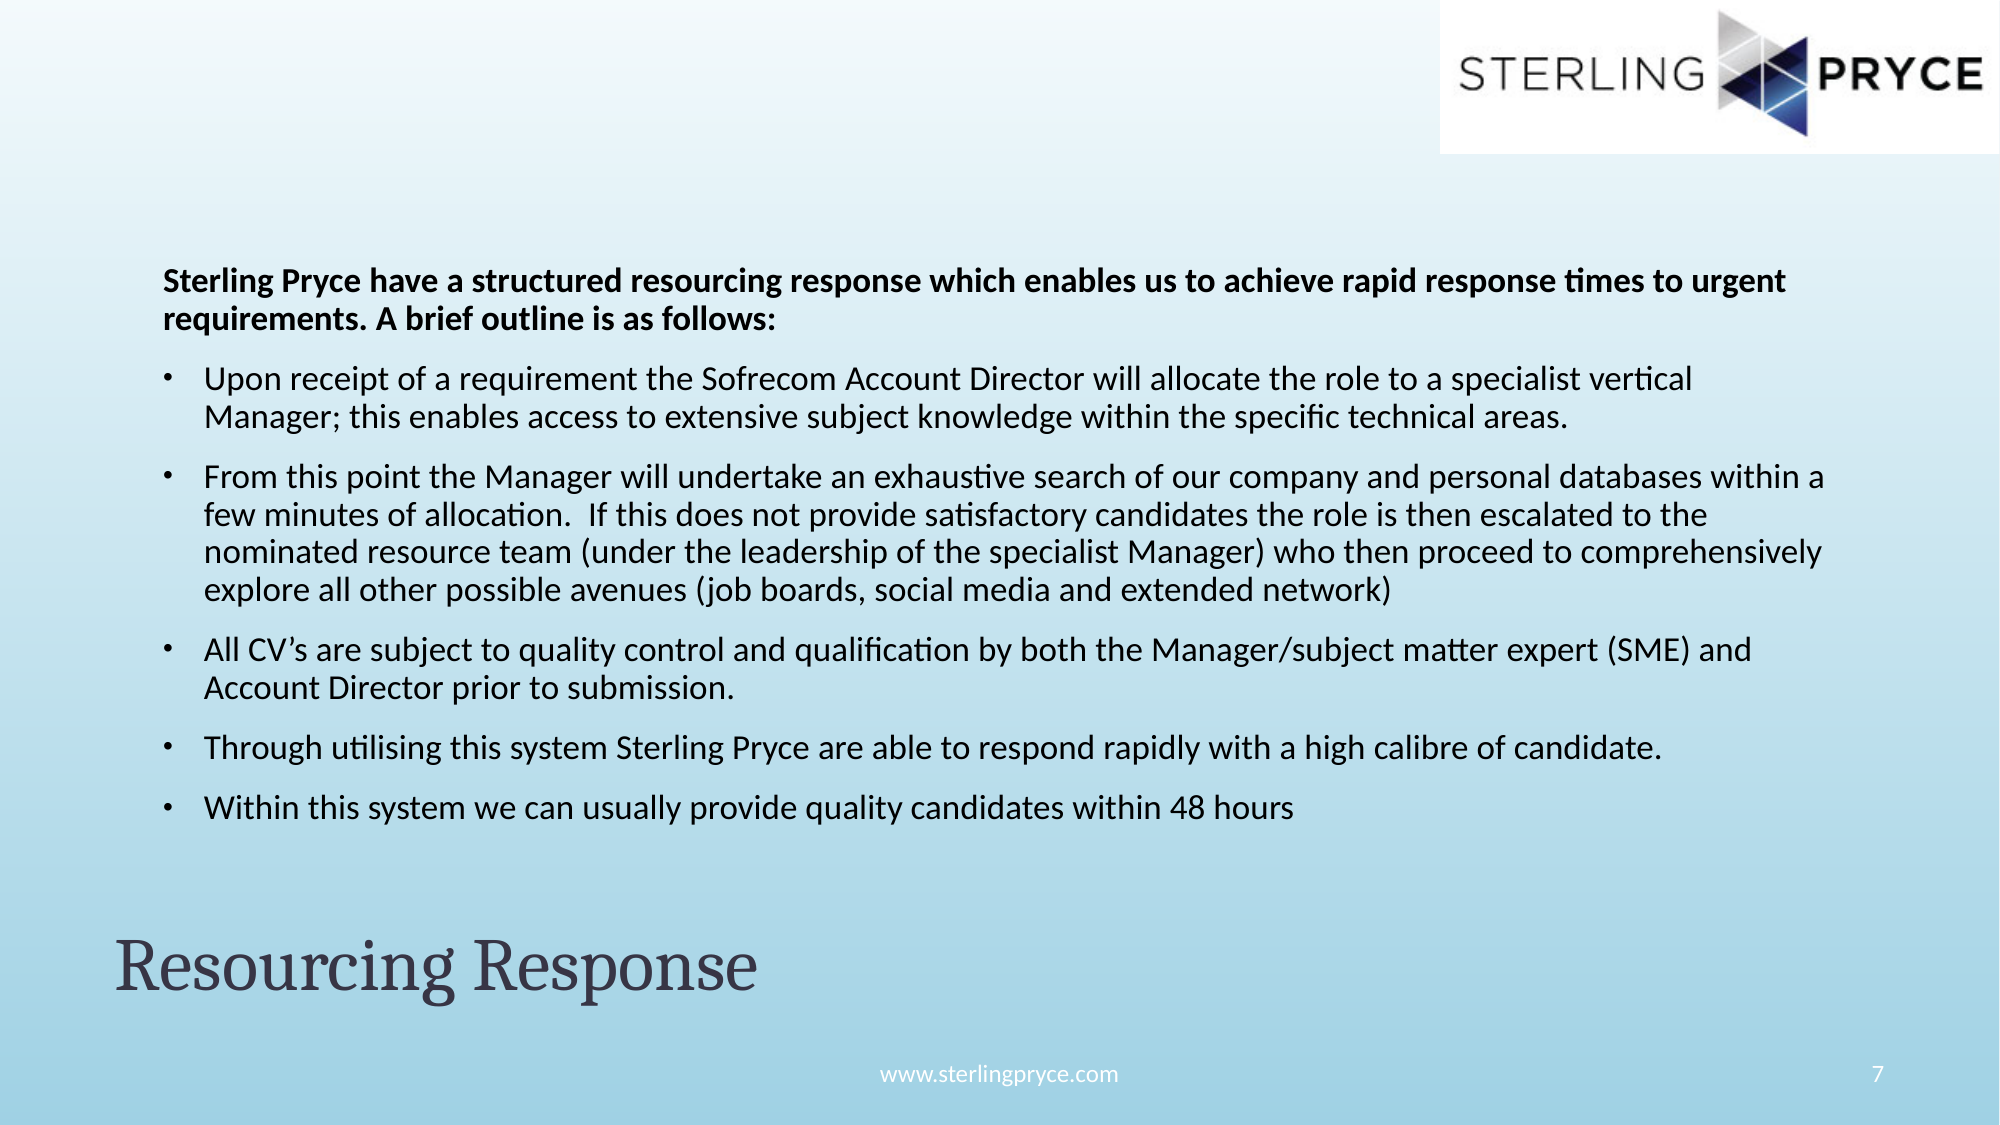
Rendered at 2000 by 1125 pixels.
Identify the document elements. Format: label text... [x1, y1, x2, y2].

list Sterling Pryce have a structured resourcing response which enables us to achieve rapid response times to urgent requirements. A brief outline is as follows: Upon receipt of a requirement the Sofrecom Account Director will allocate the role to a specialist vertical Manager; this enables access to extensive subject knowledge within the specific technical areas. From this point the Manager will undertake an exhaustive search of our company and personal databases within a few minutes of allocation. If this does not provide satisfactory candidates the role is then escalated to the nominated resource team (under the leadership of the specialist Manager) who then proceed to comprehensively explore all other possible avenues (job boards, social media and extended network) All CV’s are subject to quality control and qualification by both the Manager/subject matter expert (SME) and Account Director prior to submission. Through utilising this system Sterling Pryce are able to respond rapidly with a high calibre of candidate. Within this system we can usually provide quality candidates within 48 hours [148, 190, 1852, 837]
picture [1440, 0, 2000, 154]
title Resourcing Response [99, 837, 1900, 1013]
slide_number 7 [1432, 1042, 1900, 1103]
footer www.sterlingpryce.com [683, 1042, 1317, 1103]
